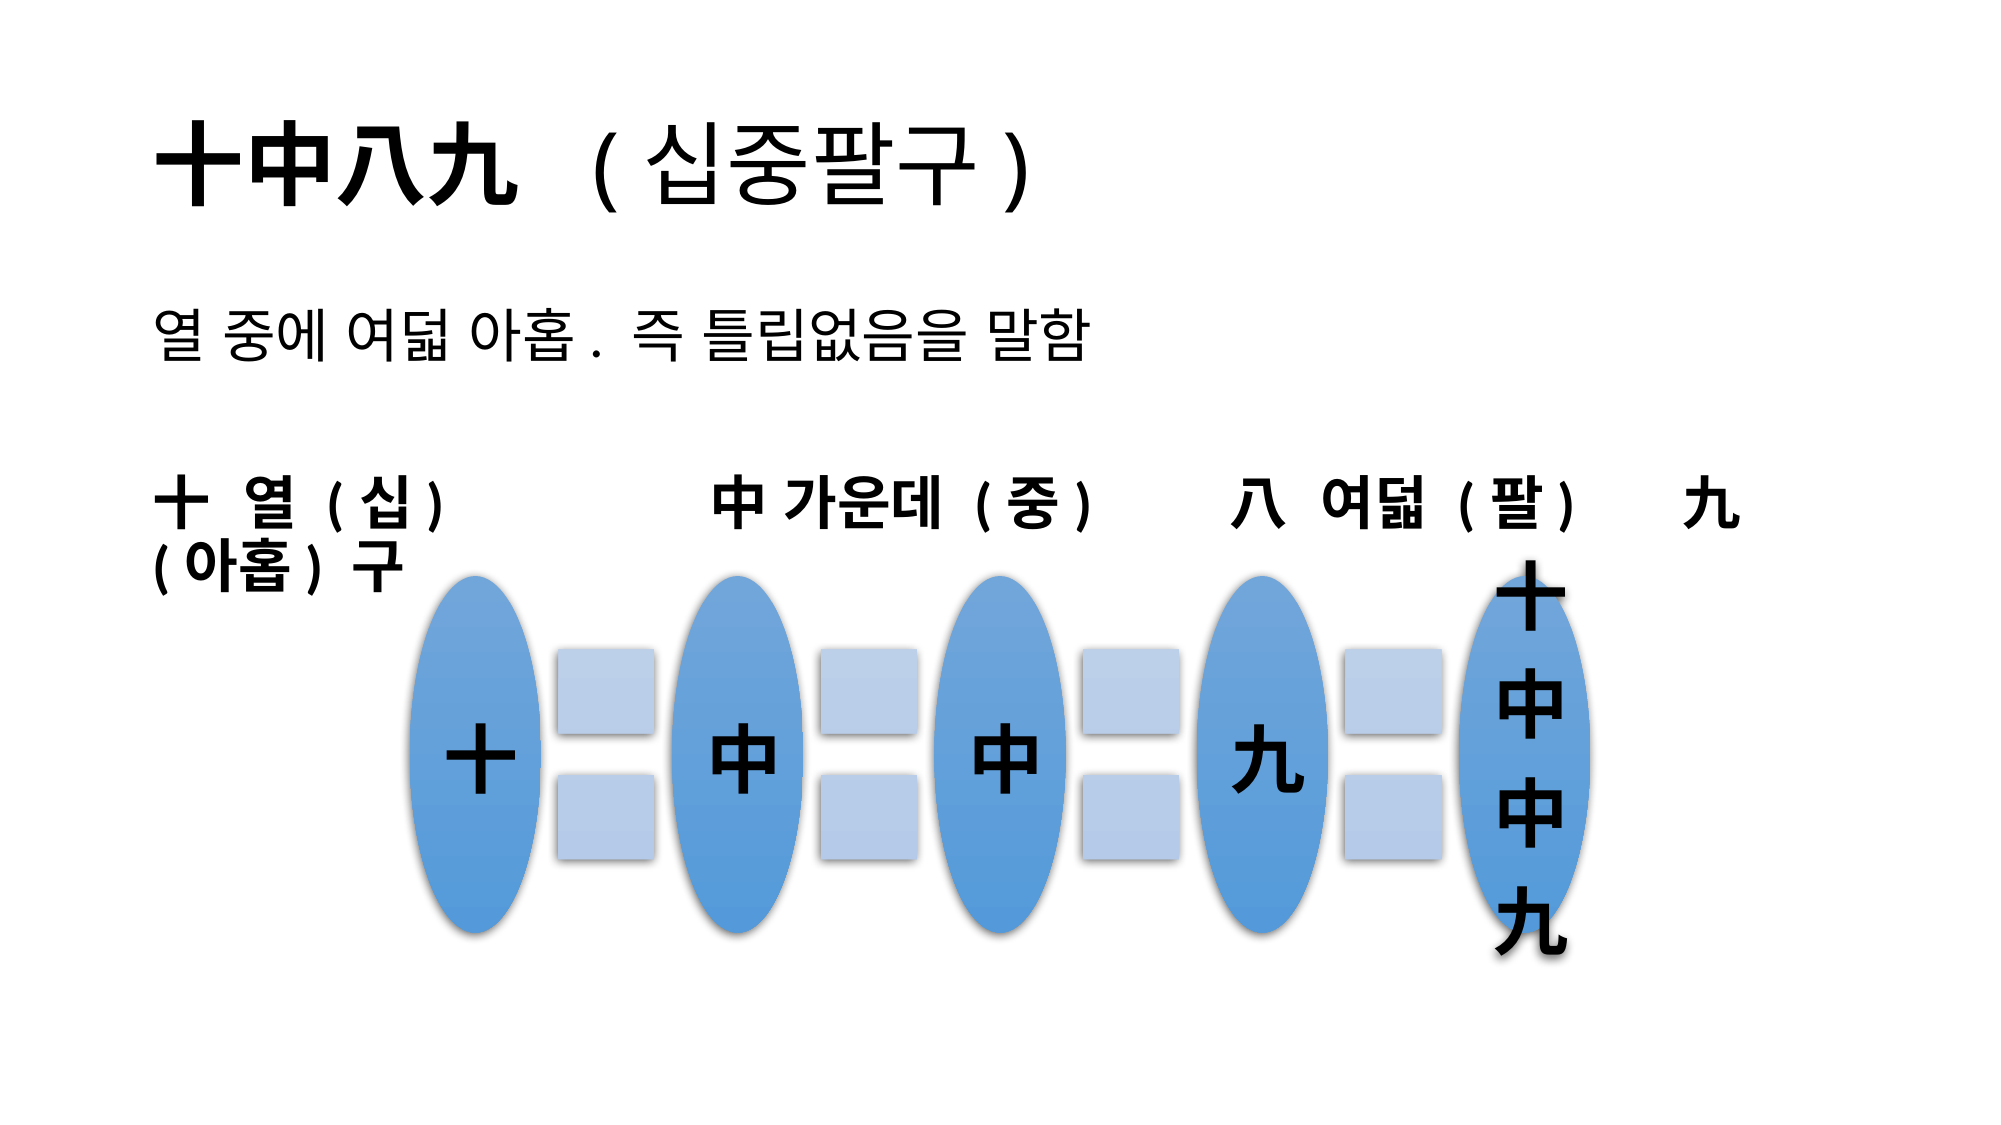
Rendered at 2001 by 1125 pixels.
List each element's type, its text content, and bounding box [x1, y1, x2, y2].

title 十中八九 (십중팔구) [137, 59, 1863, 278]
list 열 중에 여덟 아홉. 즉 틀립없음을 말함 十 열 (십) 中 가운데 (중) 八 여덟 (팔) 九 (아홉) 구 [137, 299, 1863, 1014]
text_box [409, 576, 1591, 933]
